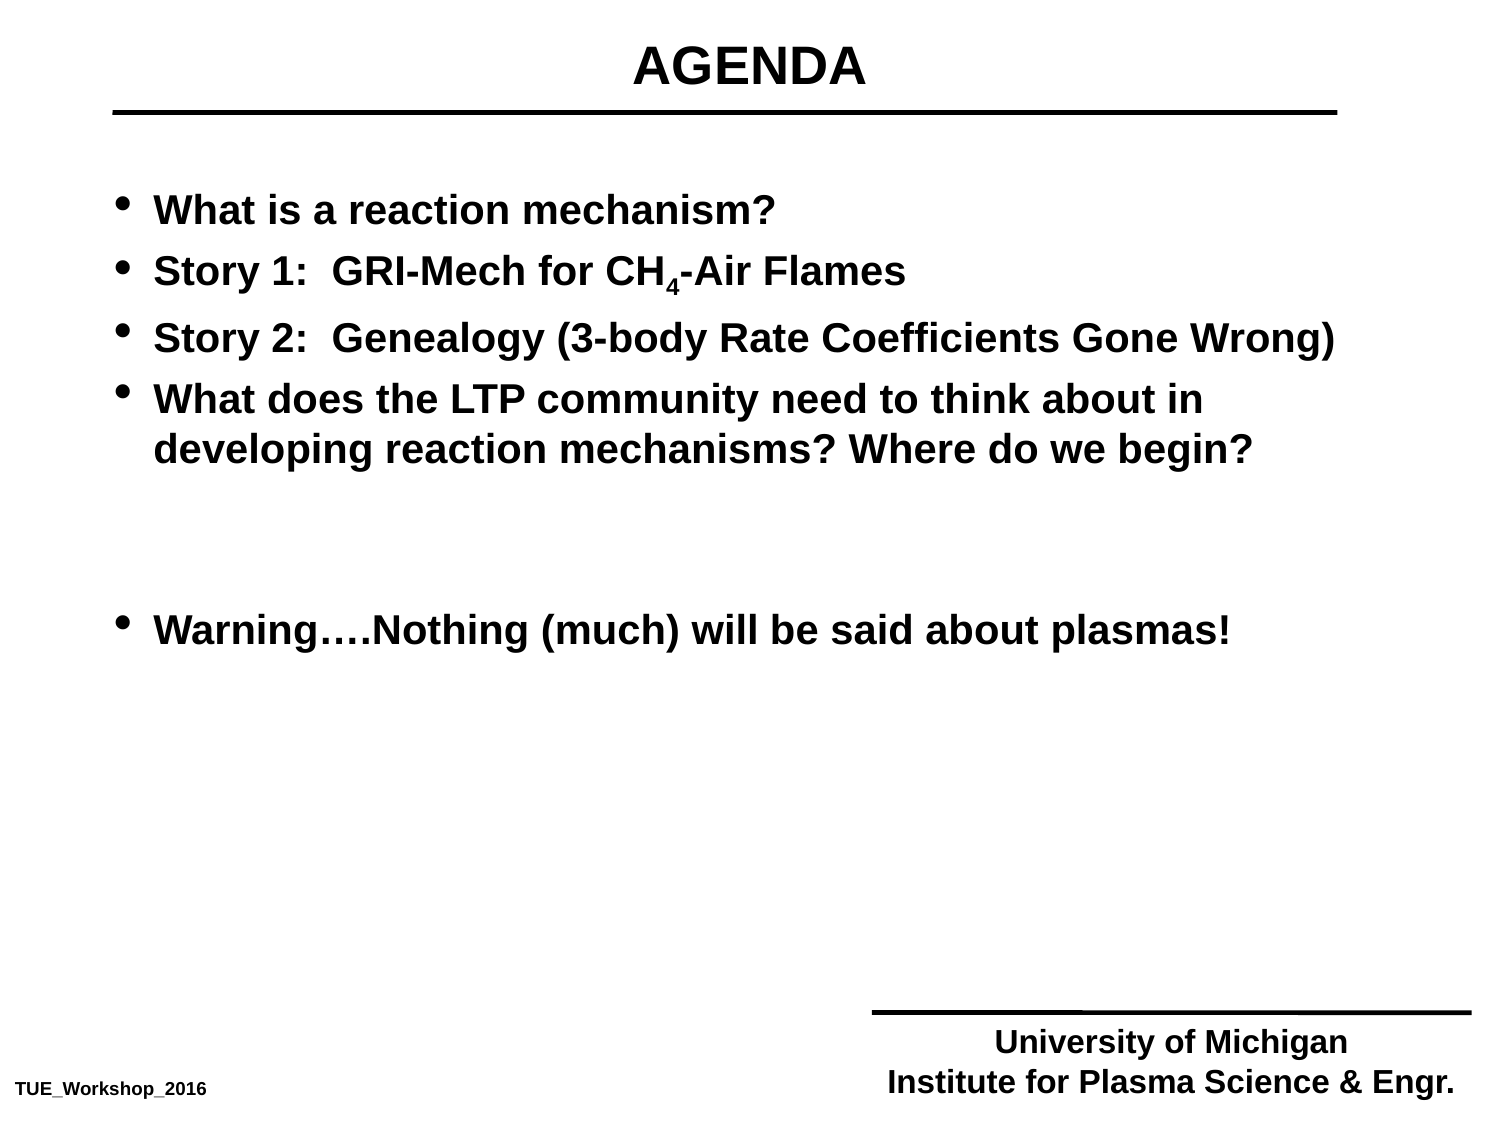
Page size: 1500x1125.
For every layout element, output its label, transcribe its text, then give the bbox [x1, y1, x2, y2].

text_box TUE_Workshop_2016 [0, 1069, 225, 1107]
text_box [862, 1012, 1482, 1109]
text_box AGENDA [618, 23, 884, 103]
text_box What is a reaction mechanism? Story 1: GRI-Mech for CH4-Air Flames Story 2: Genealogy (3-body Rate Coefficients Gone Wrong) What does the LTP community need to think about in developing reaction mechanisms? Where do we begin? Warning….Nothing (much) will be said about plasmas! [100, 175, 1351, 660]
